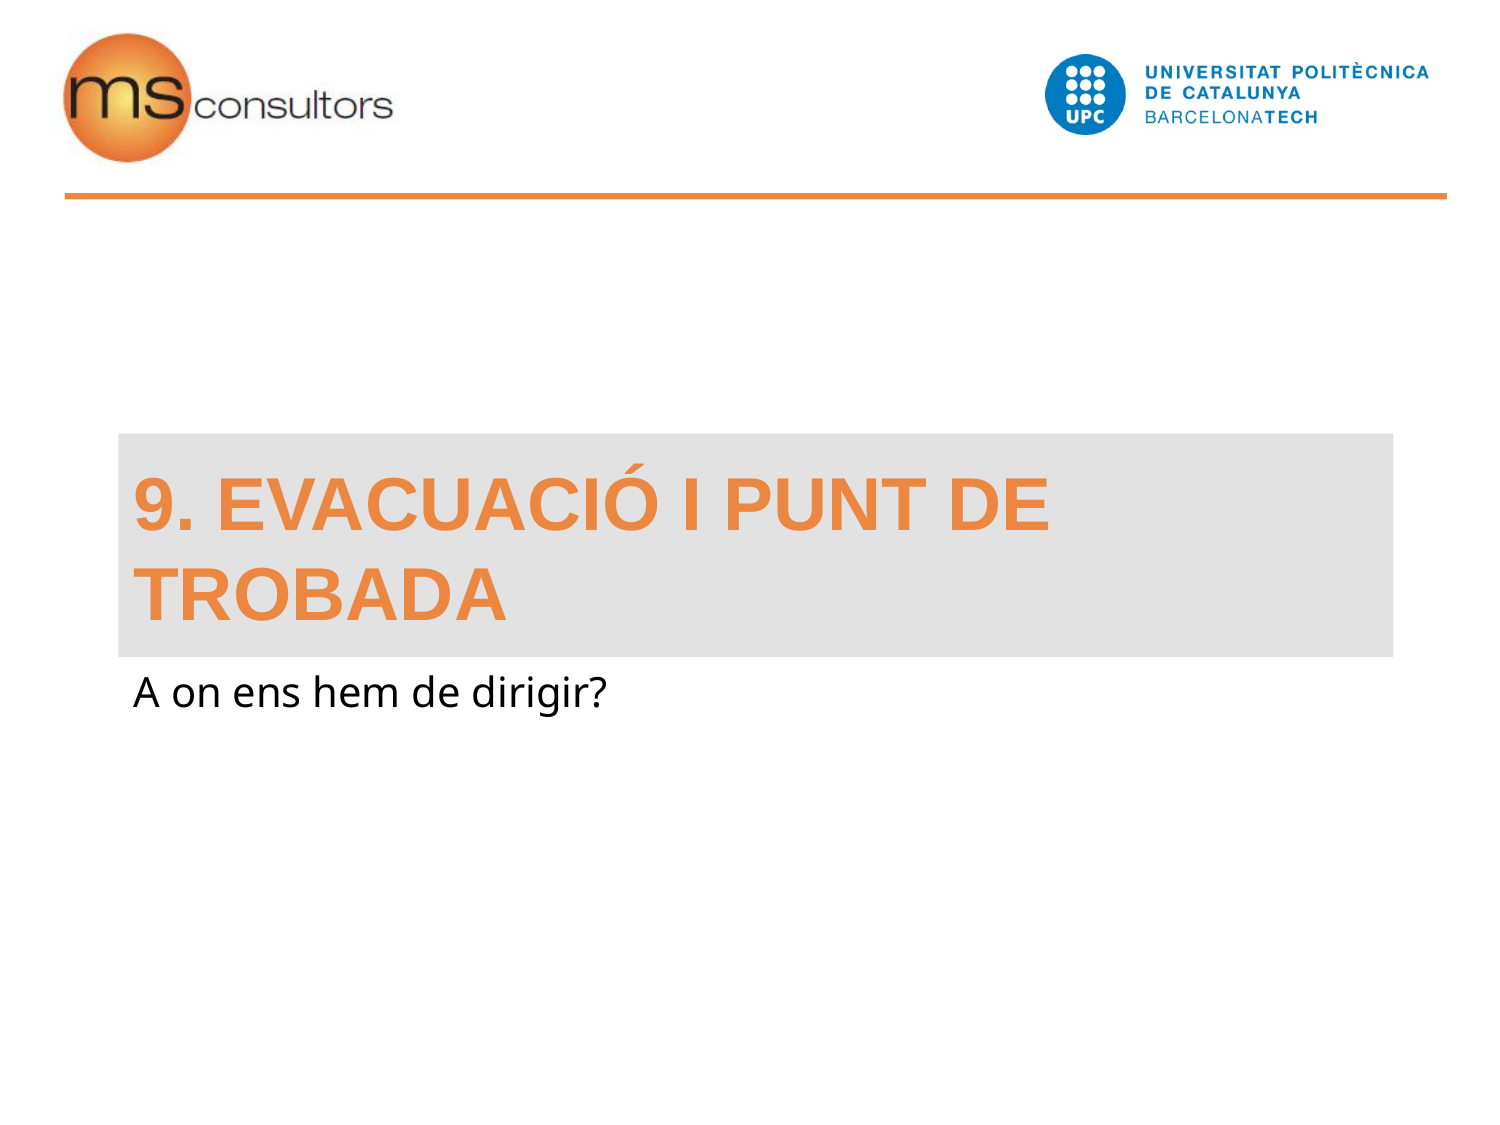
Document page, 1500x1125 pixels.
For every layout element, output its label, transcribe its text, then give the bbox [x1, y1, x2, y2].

picture [48, 31, 404, 165]
text_box 9. EVACUACIÓ I PUNT DE TROBADA [118, 433, 1394, 657]
list A on ens hem de dirigir? [118, 657, 1394, 724]
picture [1045, 54, 1429, 135]
